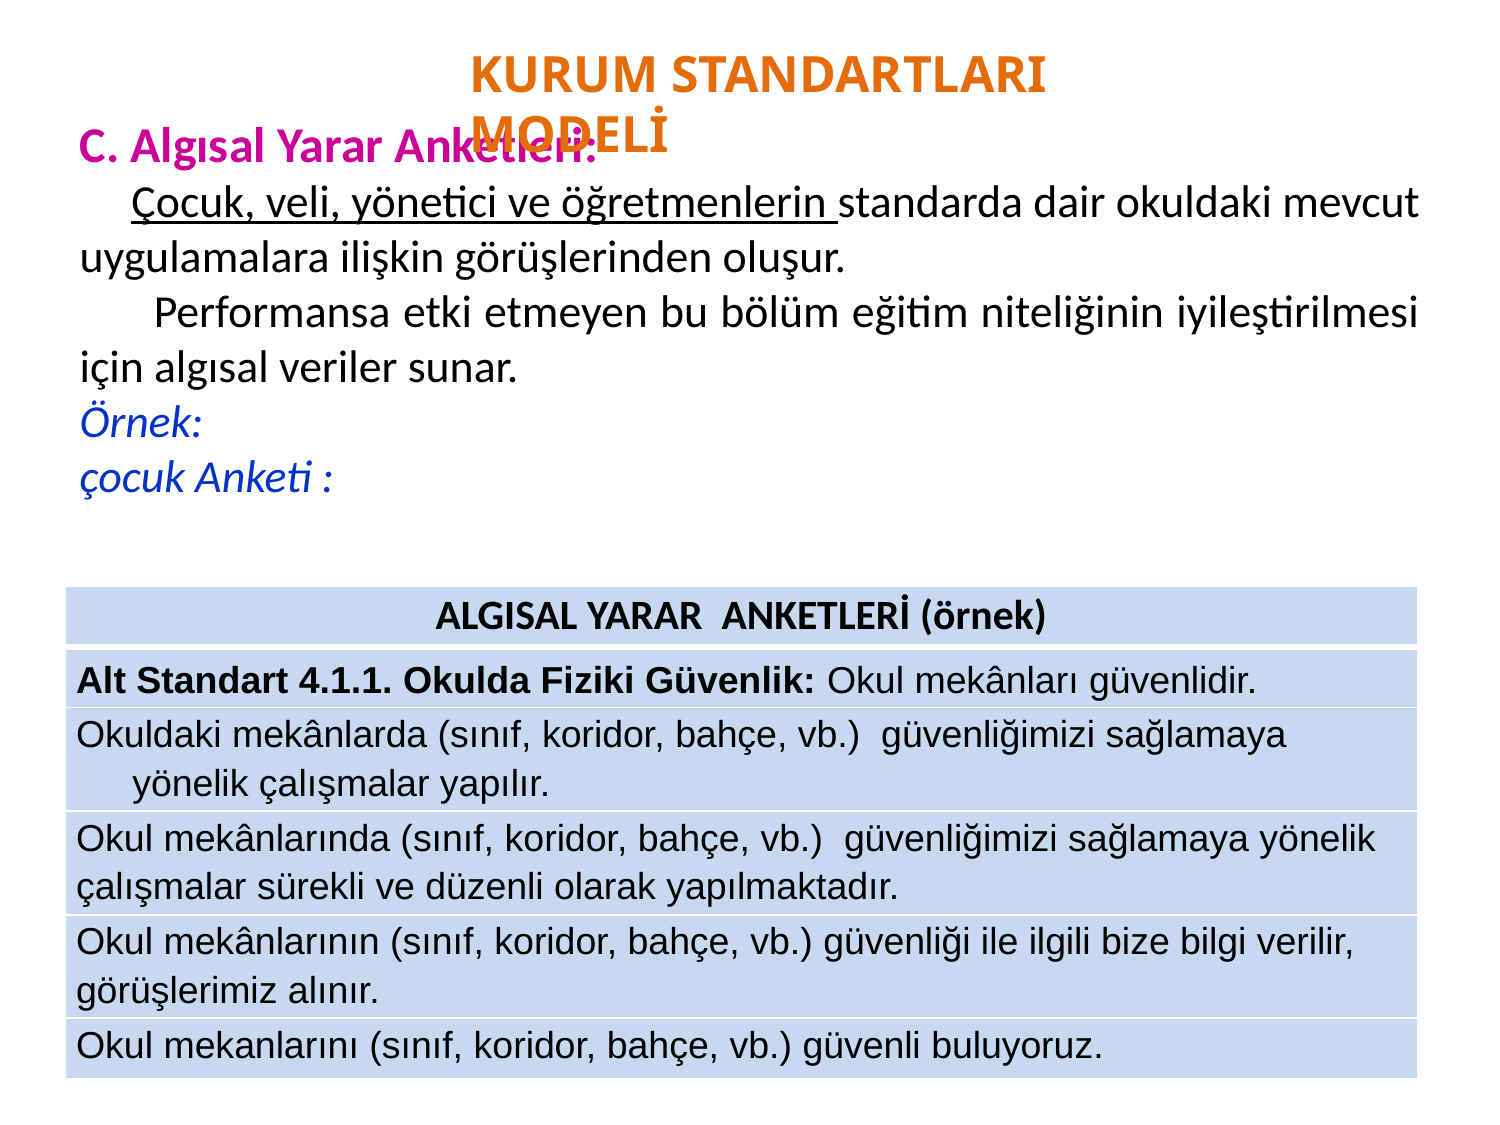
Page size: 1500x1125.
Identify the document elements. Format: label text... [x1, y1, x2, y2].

text_box C. Algısal Yarar Anketleri: Çocuk, veli, yönetici ve öğretmenlerin standarda dair okuldaki mevcut uygulamalara ilişkin görüşlerinden oluşur. Performansa etki etmeyen bu bölüm eğitim niteliğinin iyileştirilmesi için algısal veriler sunar. Örnek: çocuk Anketi : [64, 54, 1436, 550]
table_cell Okul mekânlarında (sınıf, koridor, bahçe, vb.) güvenliğimizi sağlamaya yönelik çalışmalar sürekli ve düzenli olarak yapılmaktadır. [66, 812, 1417, 914]
table_cell Alt Standart 4.1.1. Okulda Fiziki Güvenlik: Okul mekânları güvenlidir. [66, 650, 1417, 707]
table_cell Okul mekanlarını (sınıf, koridor, bahçe, vb.) güvenli buluyoruz. [66, 1019, 1417, 1078]
text_box KURUM STANDARTLARI MODELİ [454, 35, 1267, 170]
table_header ALGISAL YARAR ANKETLERİ (örnek) [66, 587, 1417, 644]
table_cell Okul mekânlarının (sınıf, koridor, bahçe, vb.) güvenliği ile ilgili bize bilgi verilir, görüşlerimiz alınır. [66, 916, 1417, 1017]
table_cell Okuldaki mekânlarda (sınıf, koridor, bahçe, vb.) güvenliğimizi sağlamaya yönelik çalışmalar yapılır. [66, 708, 1417, 810]
